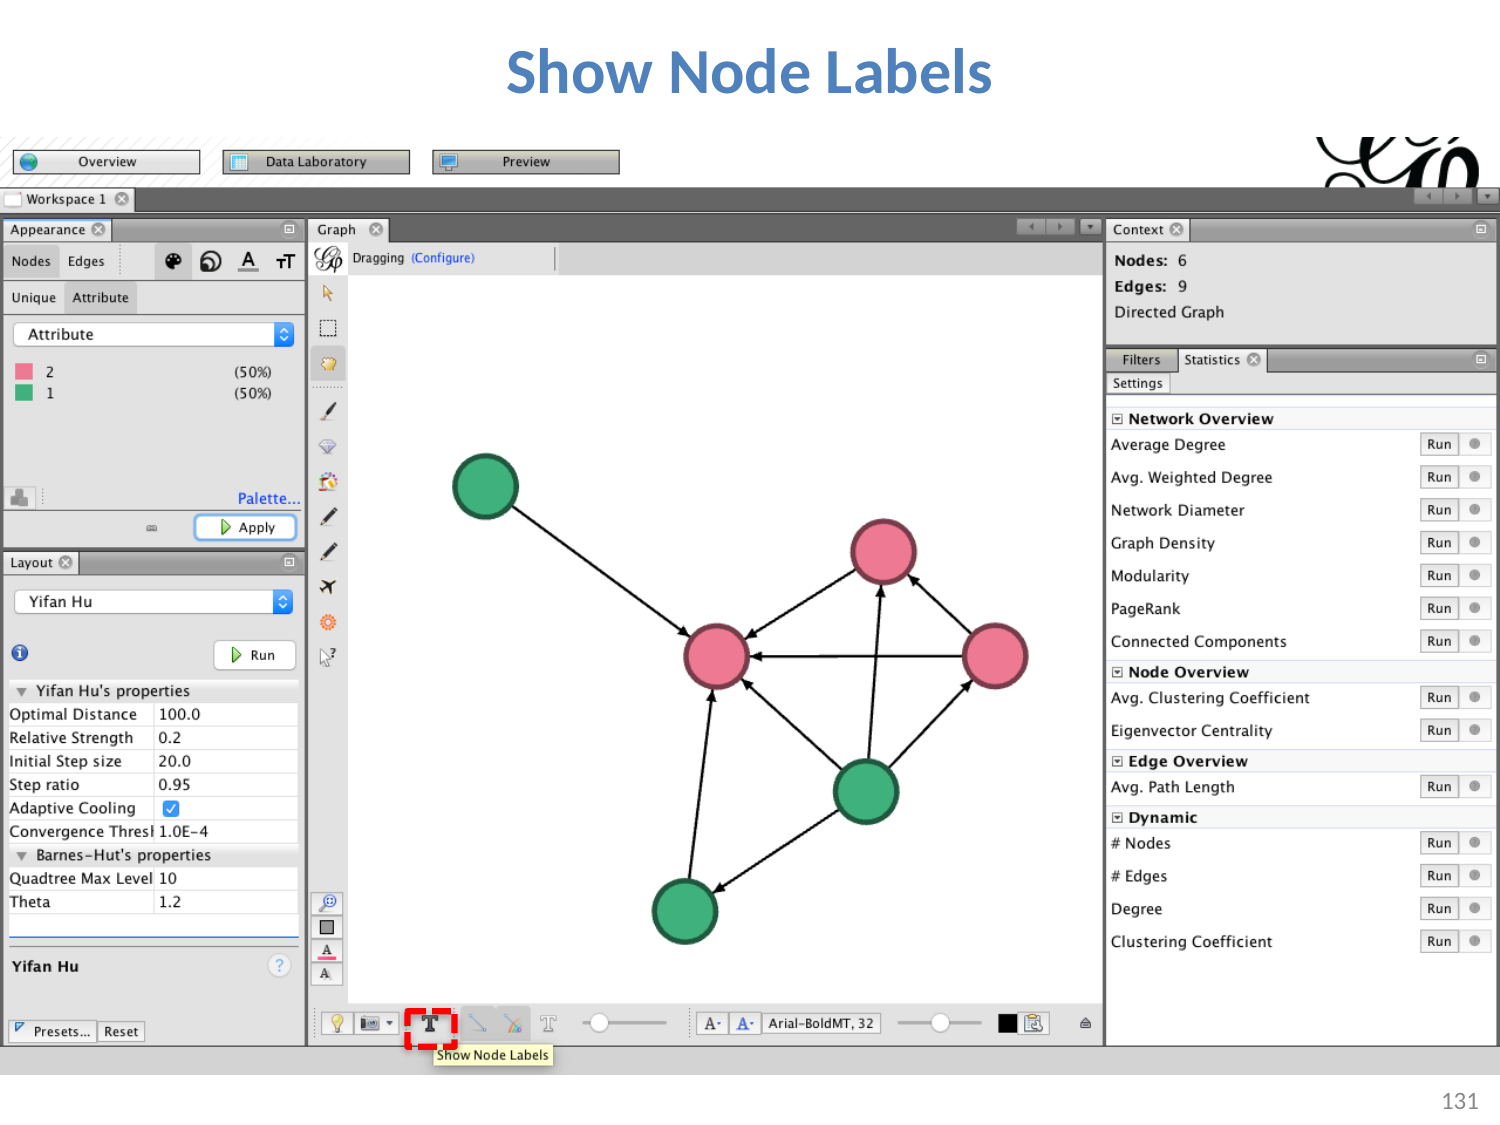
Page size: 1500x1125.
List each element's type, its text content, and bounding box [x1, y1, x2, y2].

slide_number 131 [1144, 1084, 1495, 1125]
title Show Node Labels [75, 21, 1425, 114]
picture [0, 136, 1500, 1075]
